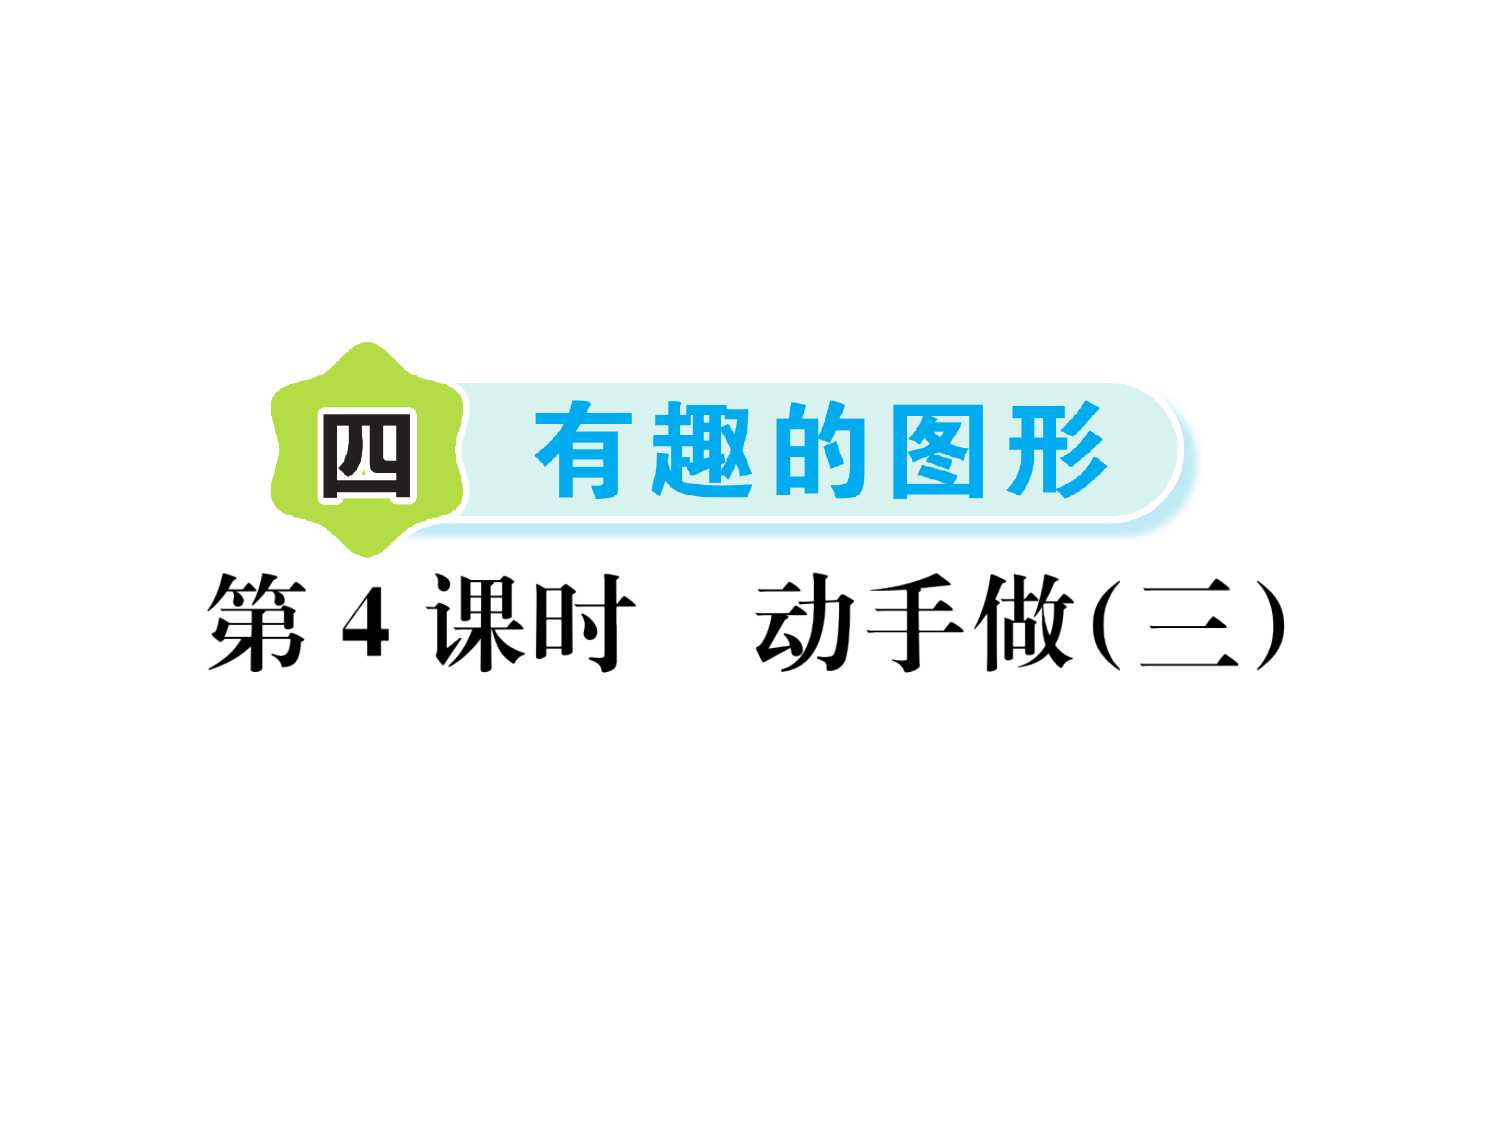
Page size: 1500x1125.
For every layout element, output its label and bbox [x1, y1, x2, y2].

picture [201, 331, 1299, 682]
